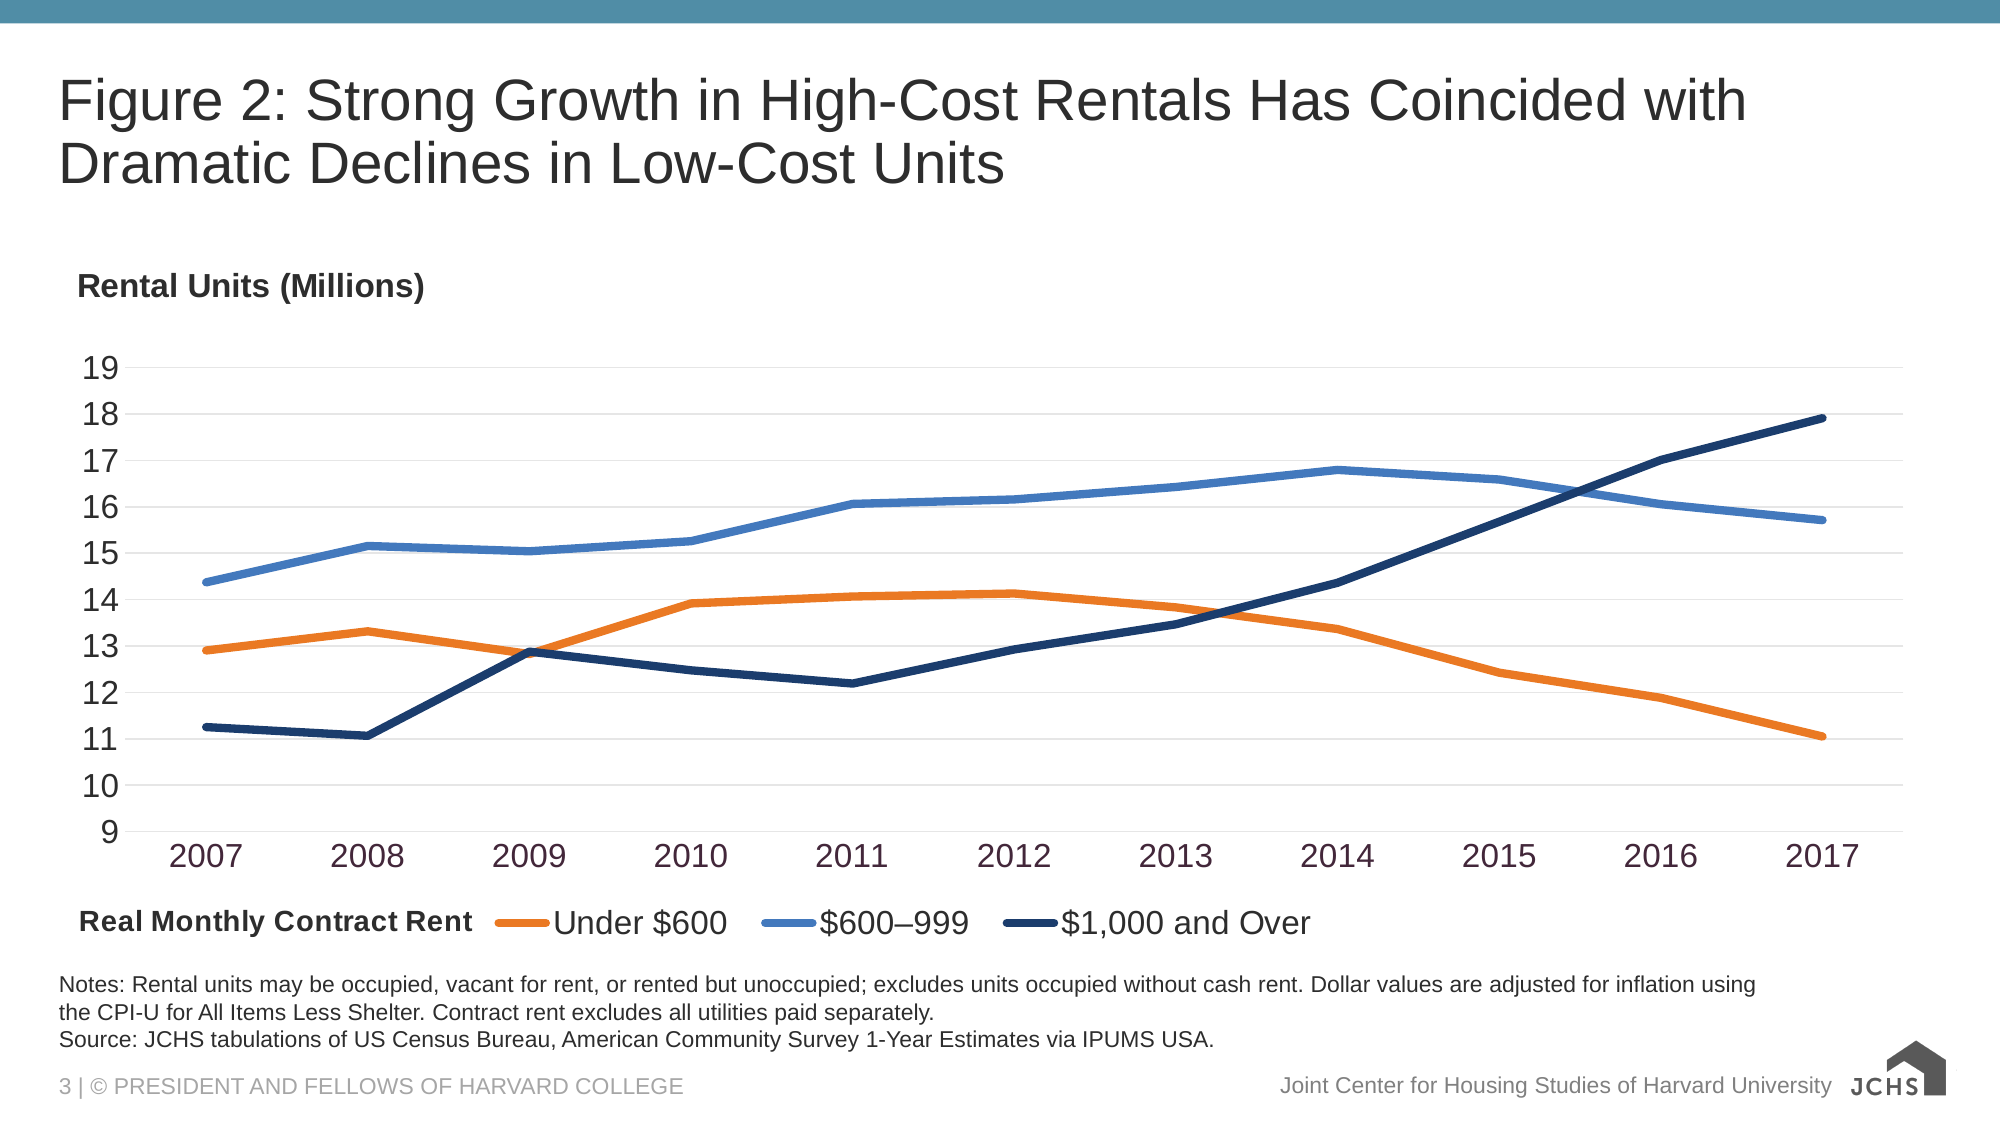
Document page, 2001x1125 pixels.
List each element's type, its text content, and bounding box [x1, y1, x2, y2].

list Notes: Rental units may be occupied, vacant for rent, or rented but unoccupied; excludes units occupied without cash rent. Dollar values are adjusted for inflation using the CPI-U for All Items Less Shelter. Contract rent excludes all utilities paid separately. Source: JCHS tabulations of US Census Bureau, American Community Survey 1-Year Estimates via IPUMS USA. [43, 972, 1807, 1060]
title Figure 2: Strong Growth in High-Cost Rentals Has Coincided with Dramatic Declines in Low-Cost Units [43, 59, 1942, 206]
picture [1839, 1031, 1957, 1105]
chart [43, 258, 1942, 948]
